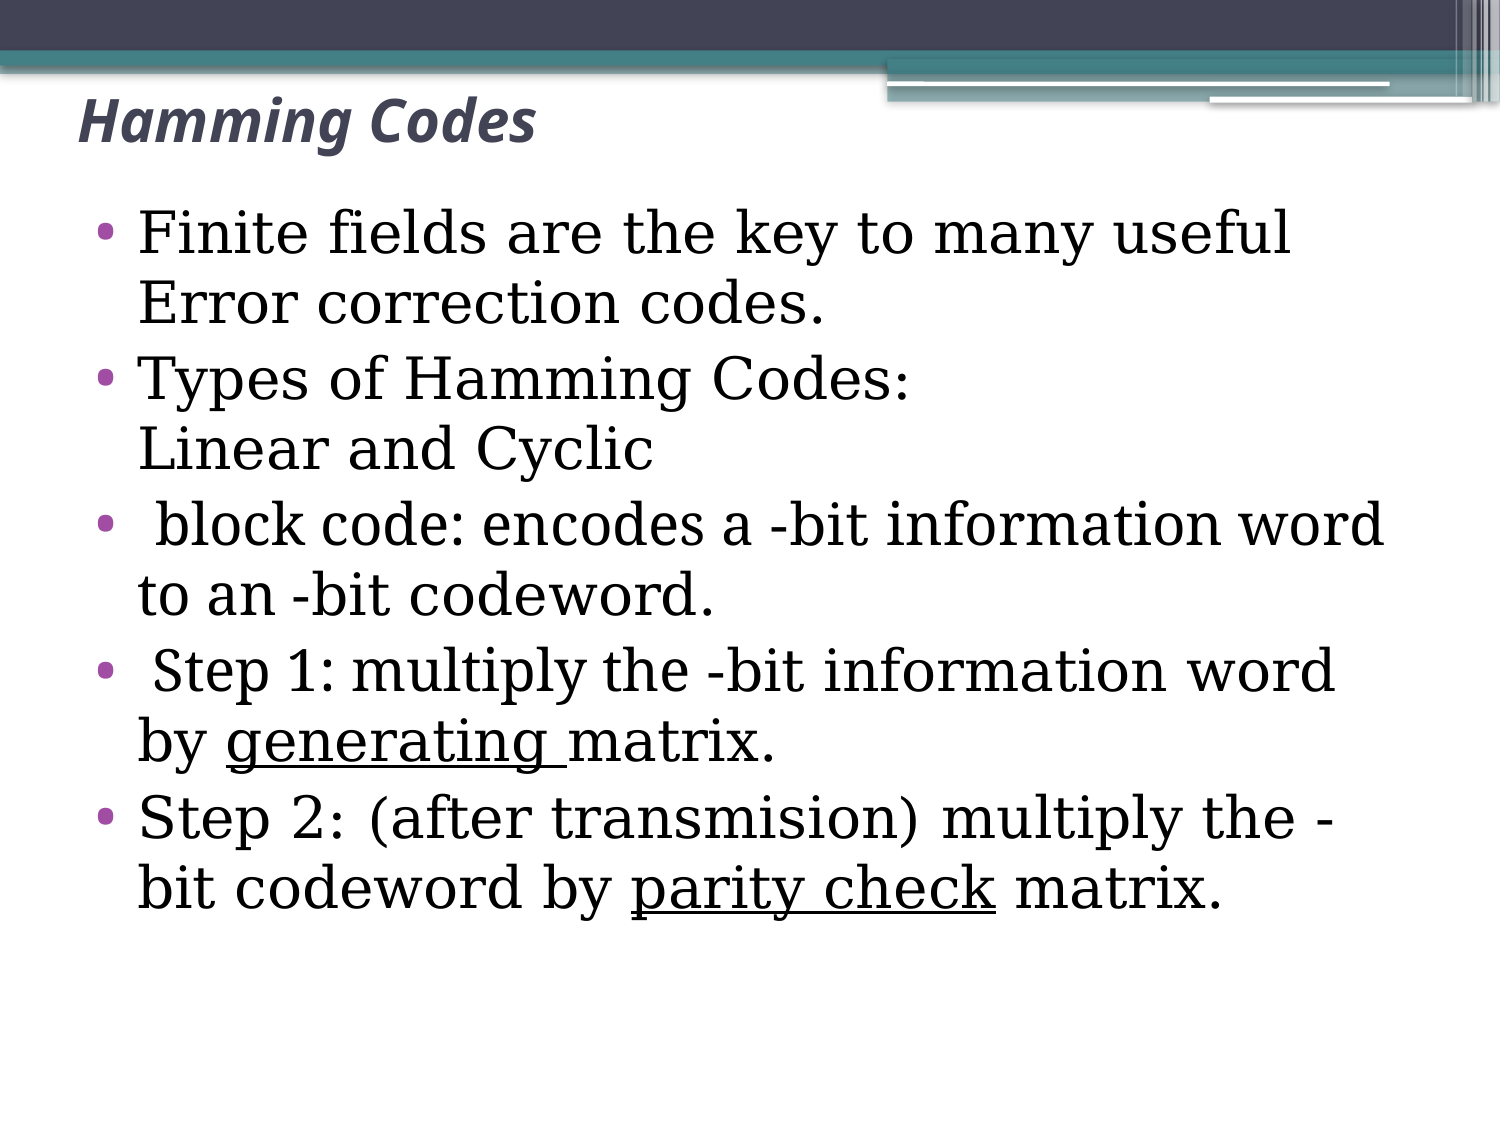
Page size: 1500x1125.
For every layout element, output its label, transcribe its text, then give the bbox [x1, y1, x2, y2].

title Hamming Codes [62, 75, 1313, 163]
